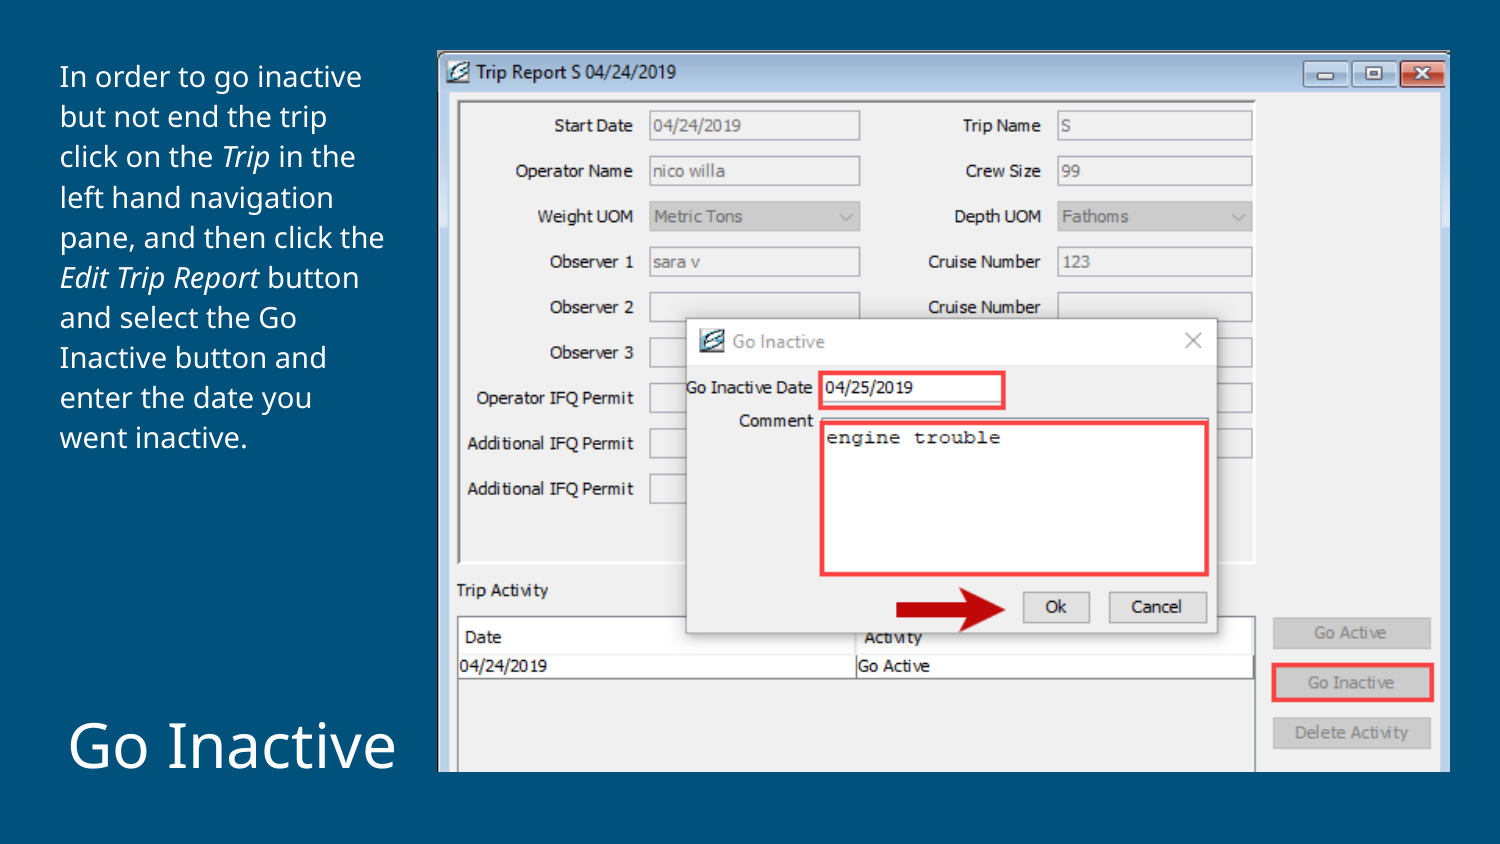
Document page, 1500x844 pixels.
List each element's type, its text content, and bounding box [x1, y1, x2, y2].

picture [438, 51, 1449, 771]
list Go Inactive [52, 694, 1037, 793]
text_box In order to go inactive but not end the trip click on the Trip in the left hand navigation pane, and then click the Edit Trip Report button and select the Go Inactive button and enter the date you went inactive. [44, 38, 401, 708]
